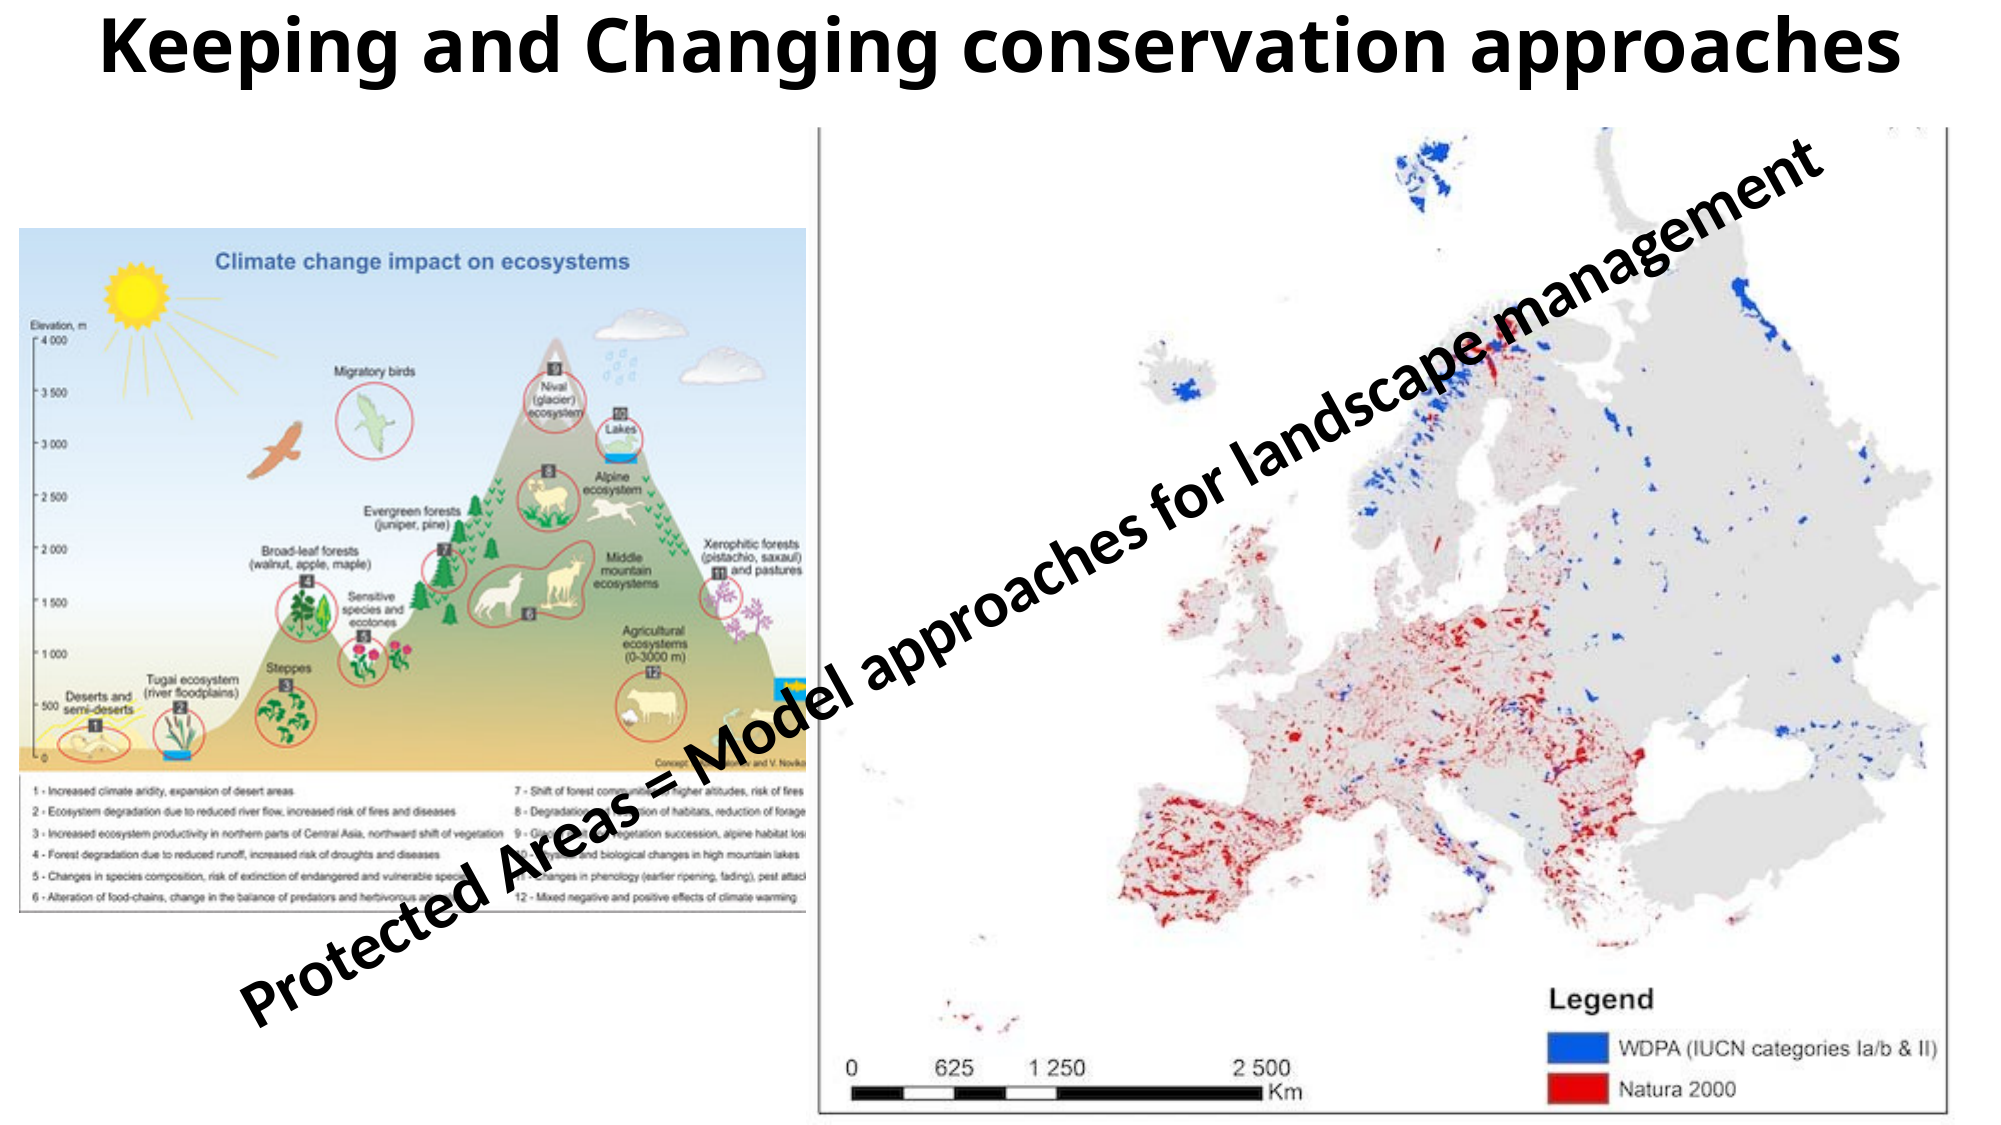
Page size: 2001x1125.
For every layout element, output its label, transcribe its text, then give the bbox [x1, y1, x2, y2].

text_box Keeping and Changing conservation approaches [0, 0, 2000, 128]
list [19, 228, 806, 913]
text_box Protected Areas = Model approaches for landscape management [209, 913, 516, 1057]
picture [806, 16, 1960, 1125]
